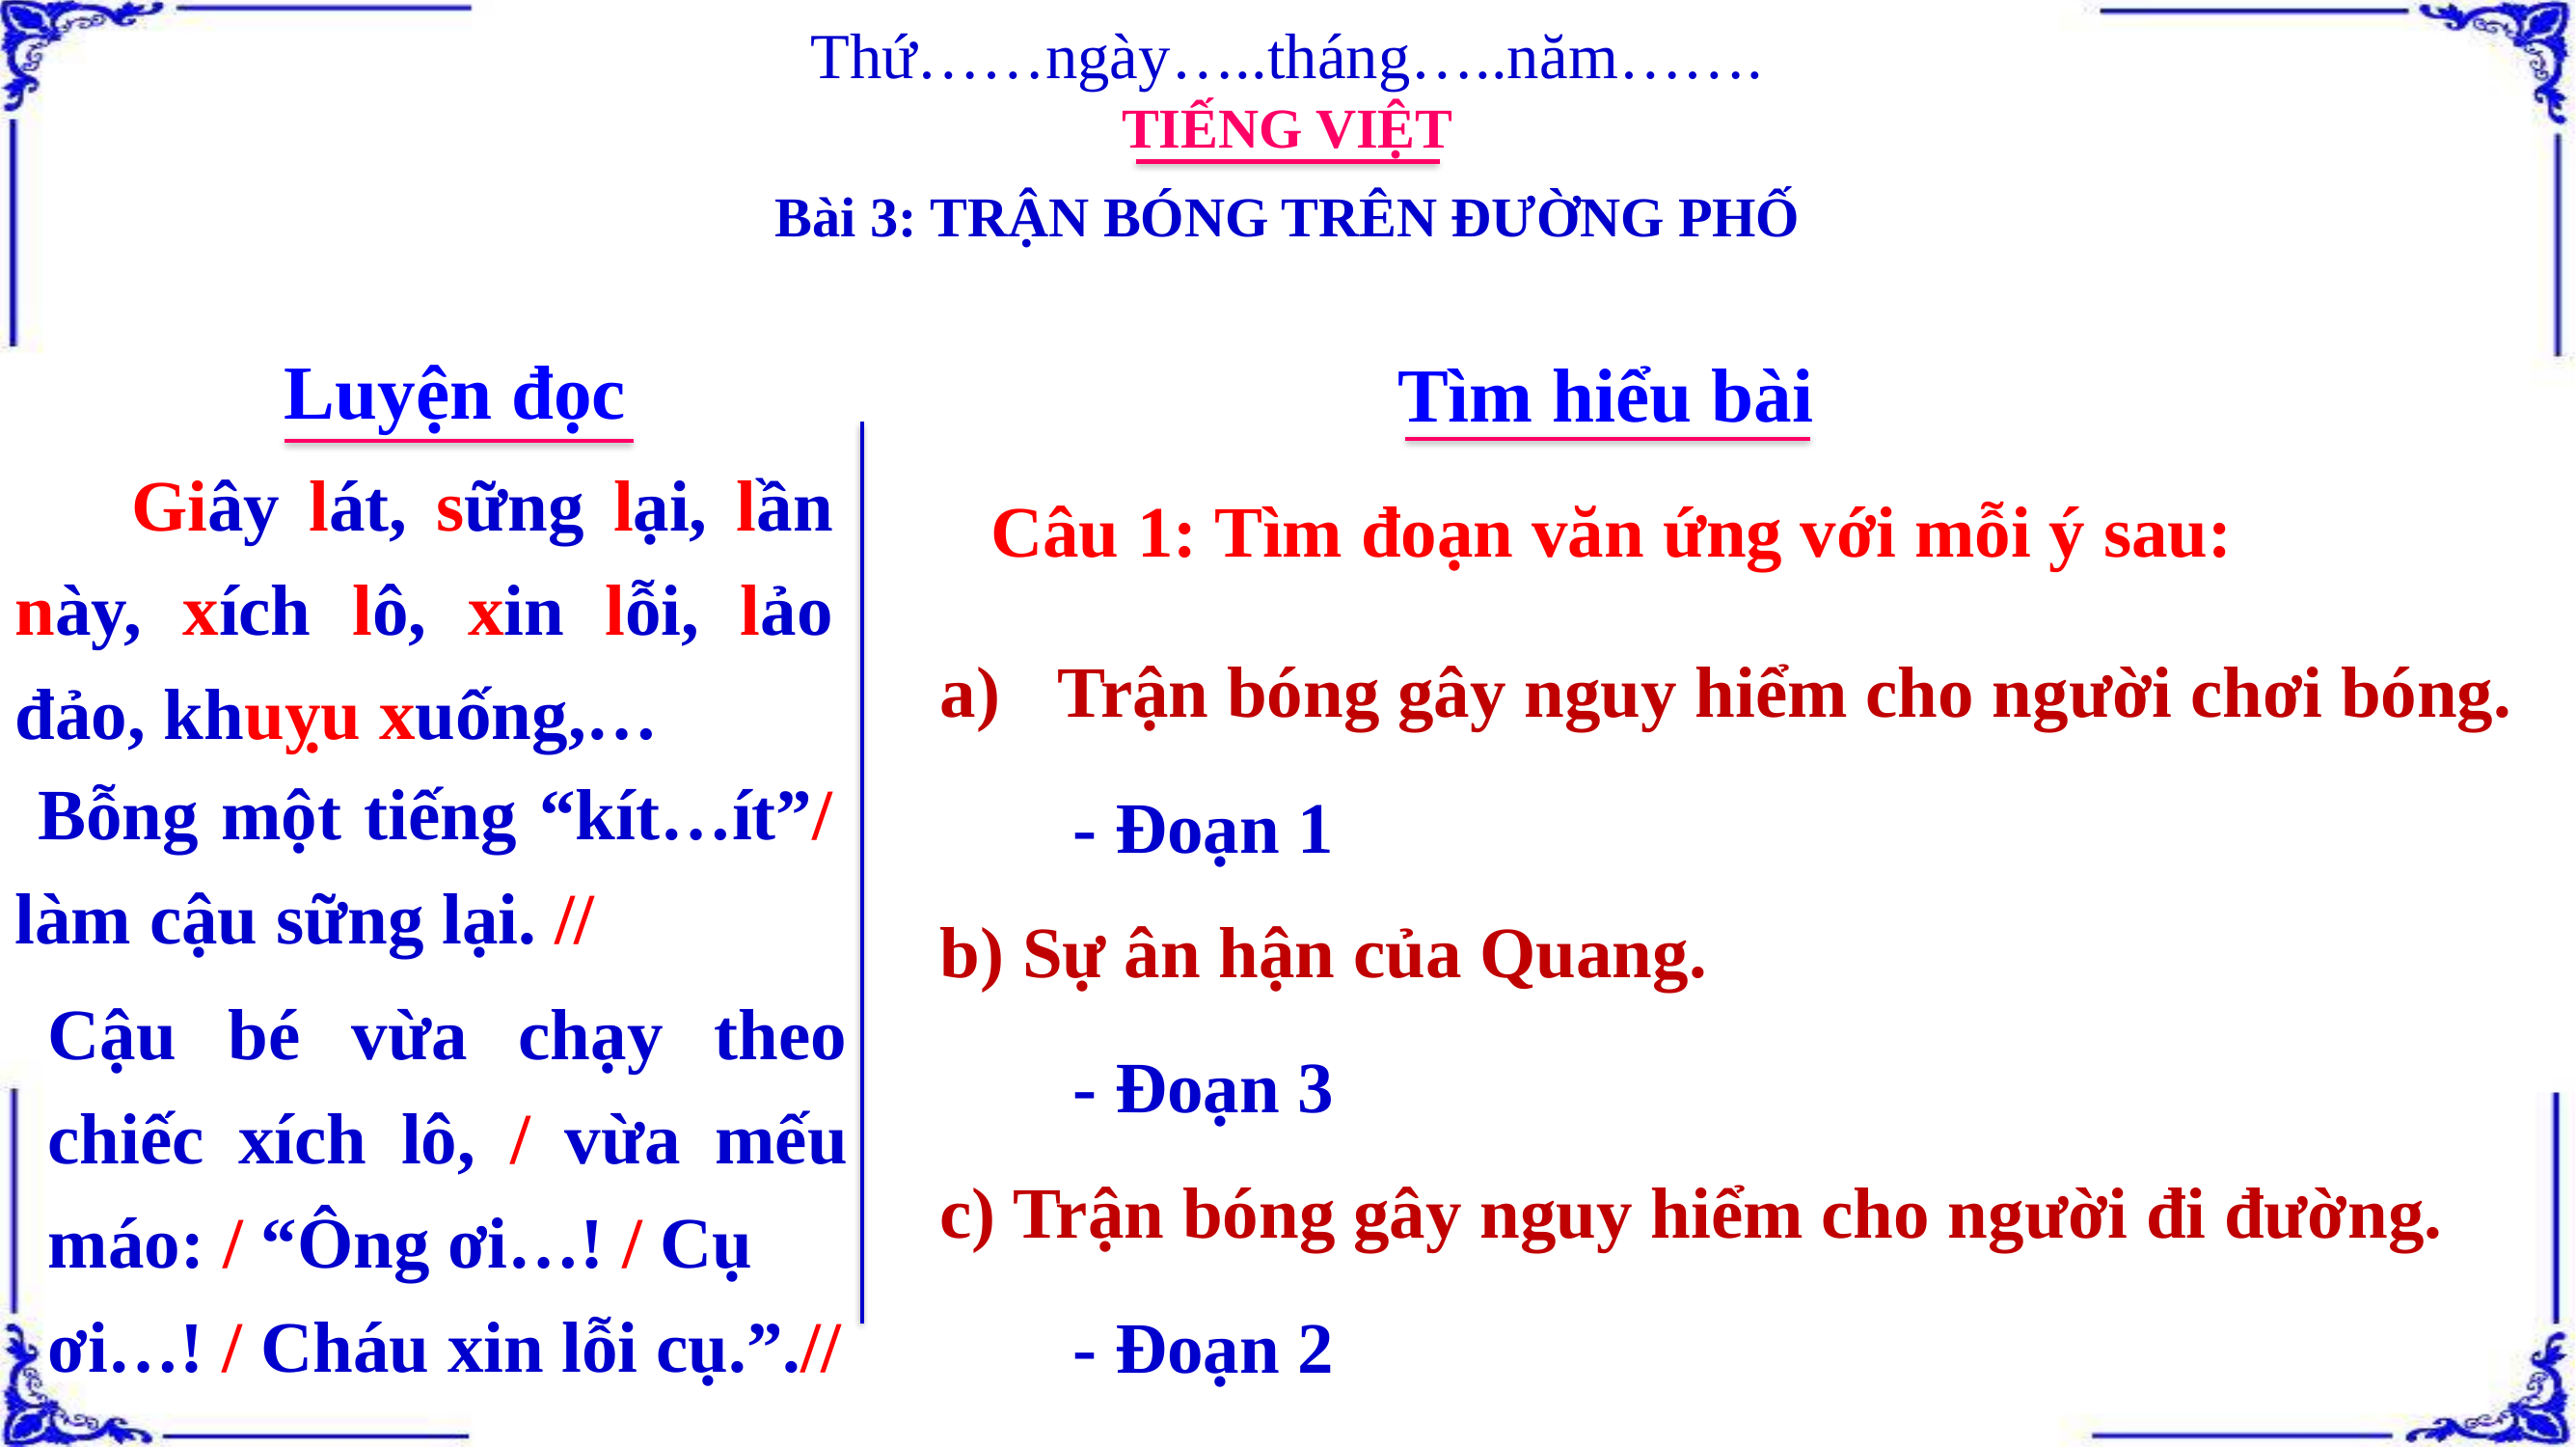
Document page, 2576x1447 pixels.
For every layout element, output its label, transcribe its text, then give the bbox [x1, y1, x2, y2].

text_box - Đoạn 3 [1058, 990, 1389, 1135]
text_box Cậu bé vừa chạy theo chiếc xích lô, / vừa mếu máo: / “Ông ơi…! / Cụ ơi…! / Cháu xin lỗi cụ.”.// [34, 963, 862, 1395]
text_box Câu 1: Tìm đoạn văn ứng với mỗi ý sau: [885, 478, 2506, 579]
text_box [1384, 340, 1827, 445]
text_box Bỗng một tiếng “kít…ít”/ làm cậu sững lại. // [0, 761, 848, 966]
text_box - Đoạn 2 [1058, 1249, 1389, 1395]
text_box Trận bóng gây nguy hiểm cho người chơi bóng. b) Sự ân hận của Quang. c) Trận bóng gây nguy hiểm cho người đi đường. [925, 593, 2527, 1260]
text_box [271, 337, 639, 442]
text_box Giây lát, sững lại, lần này, xích lô, xin lỗi, lảo đảo, khuỵu xuống,… [0, 433, 848, 761]
text_box - Đoạn 1 [1058, 730, 1389, 875]
picture [0, 0, 2576, 1447]
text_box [745, 6, 1830, 260]
